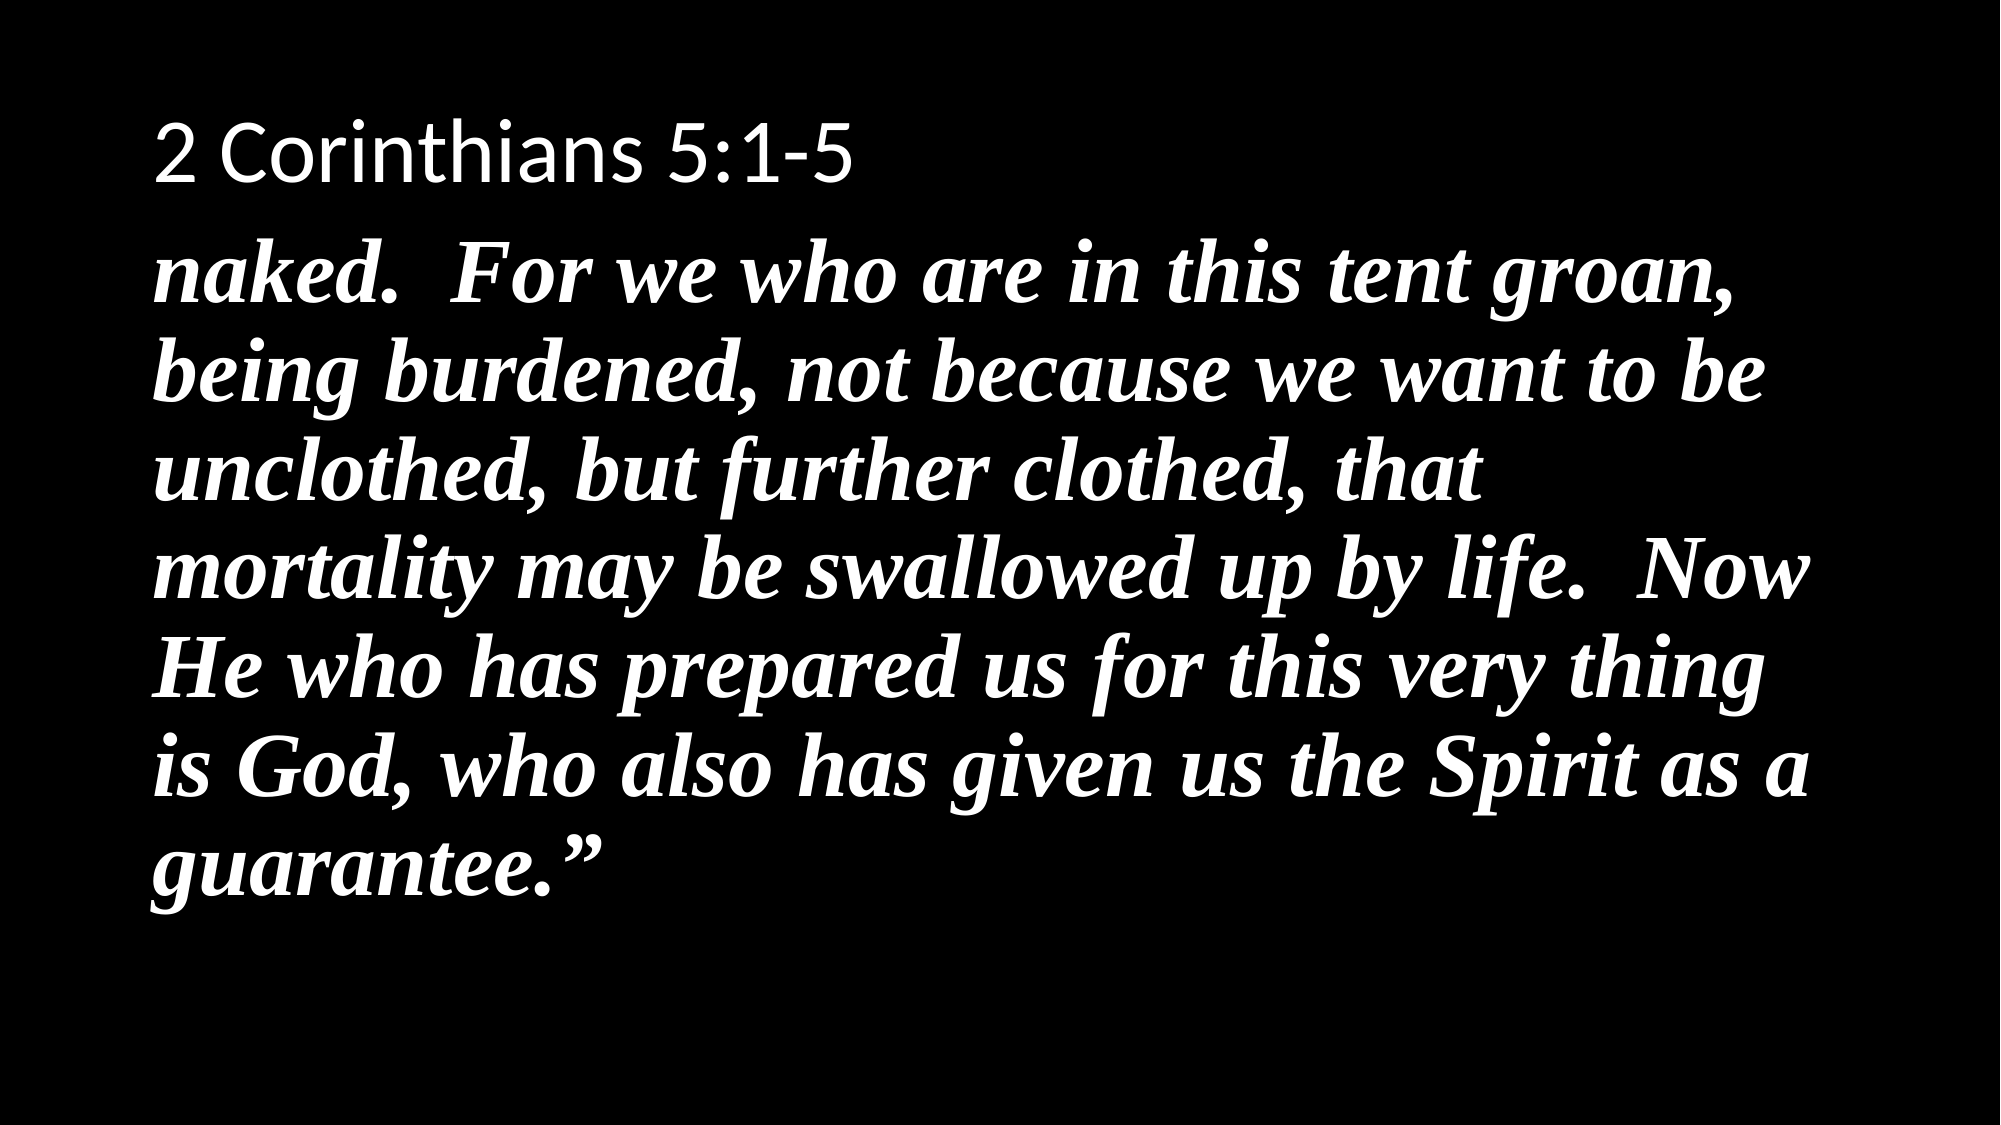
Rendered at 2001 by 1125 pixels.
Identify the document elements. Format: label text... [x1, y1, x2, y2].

list 2 Corinthians 5:1-5 naked. For we who are in this tent groan, being burdened, not because we want to be unclothed, but further clothed, that mortality may be swallowed up by life. Now He who has prepared us for this very thing is God, who also has given us the Spirit as a guarantee.” [137, 95, 1863, 1014]
